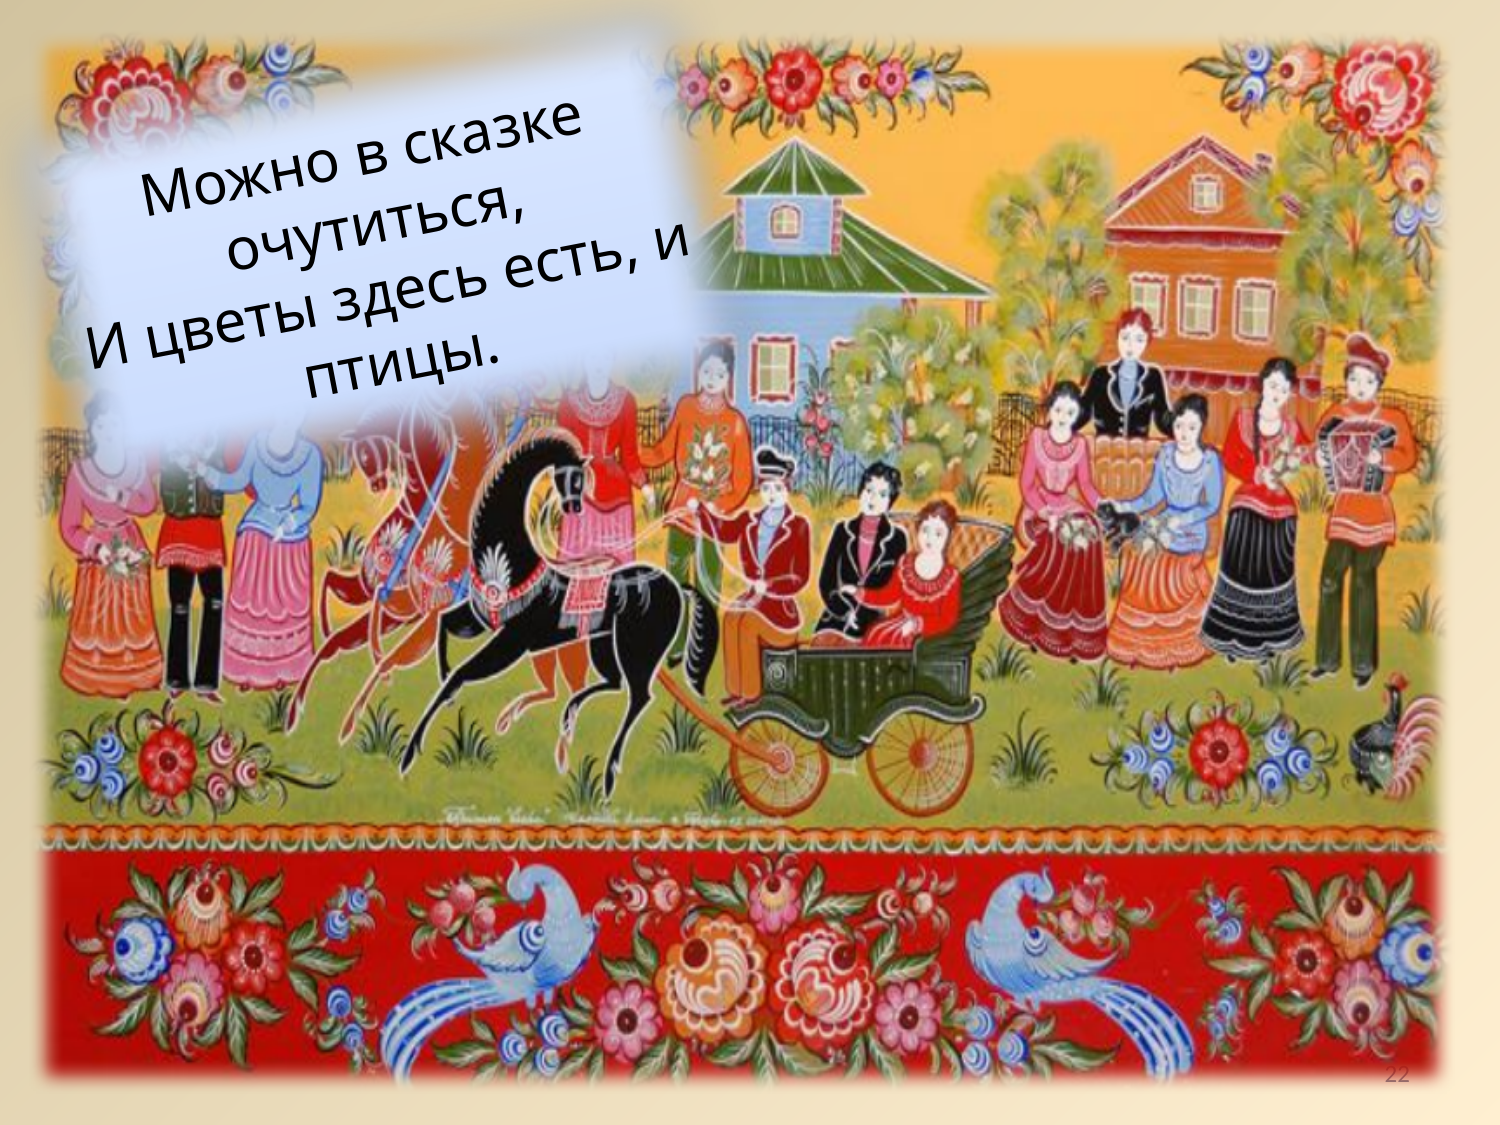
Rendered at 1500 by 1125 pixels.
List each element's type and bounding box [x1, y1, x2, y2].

list [29, 30, 1455, 1095]
